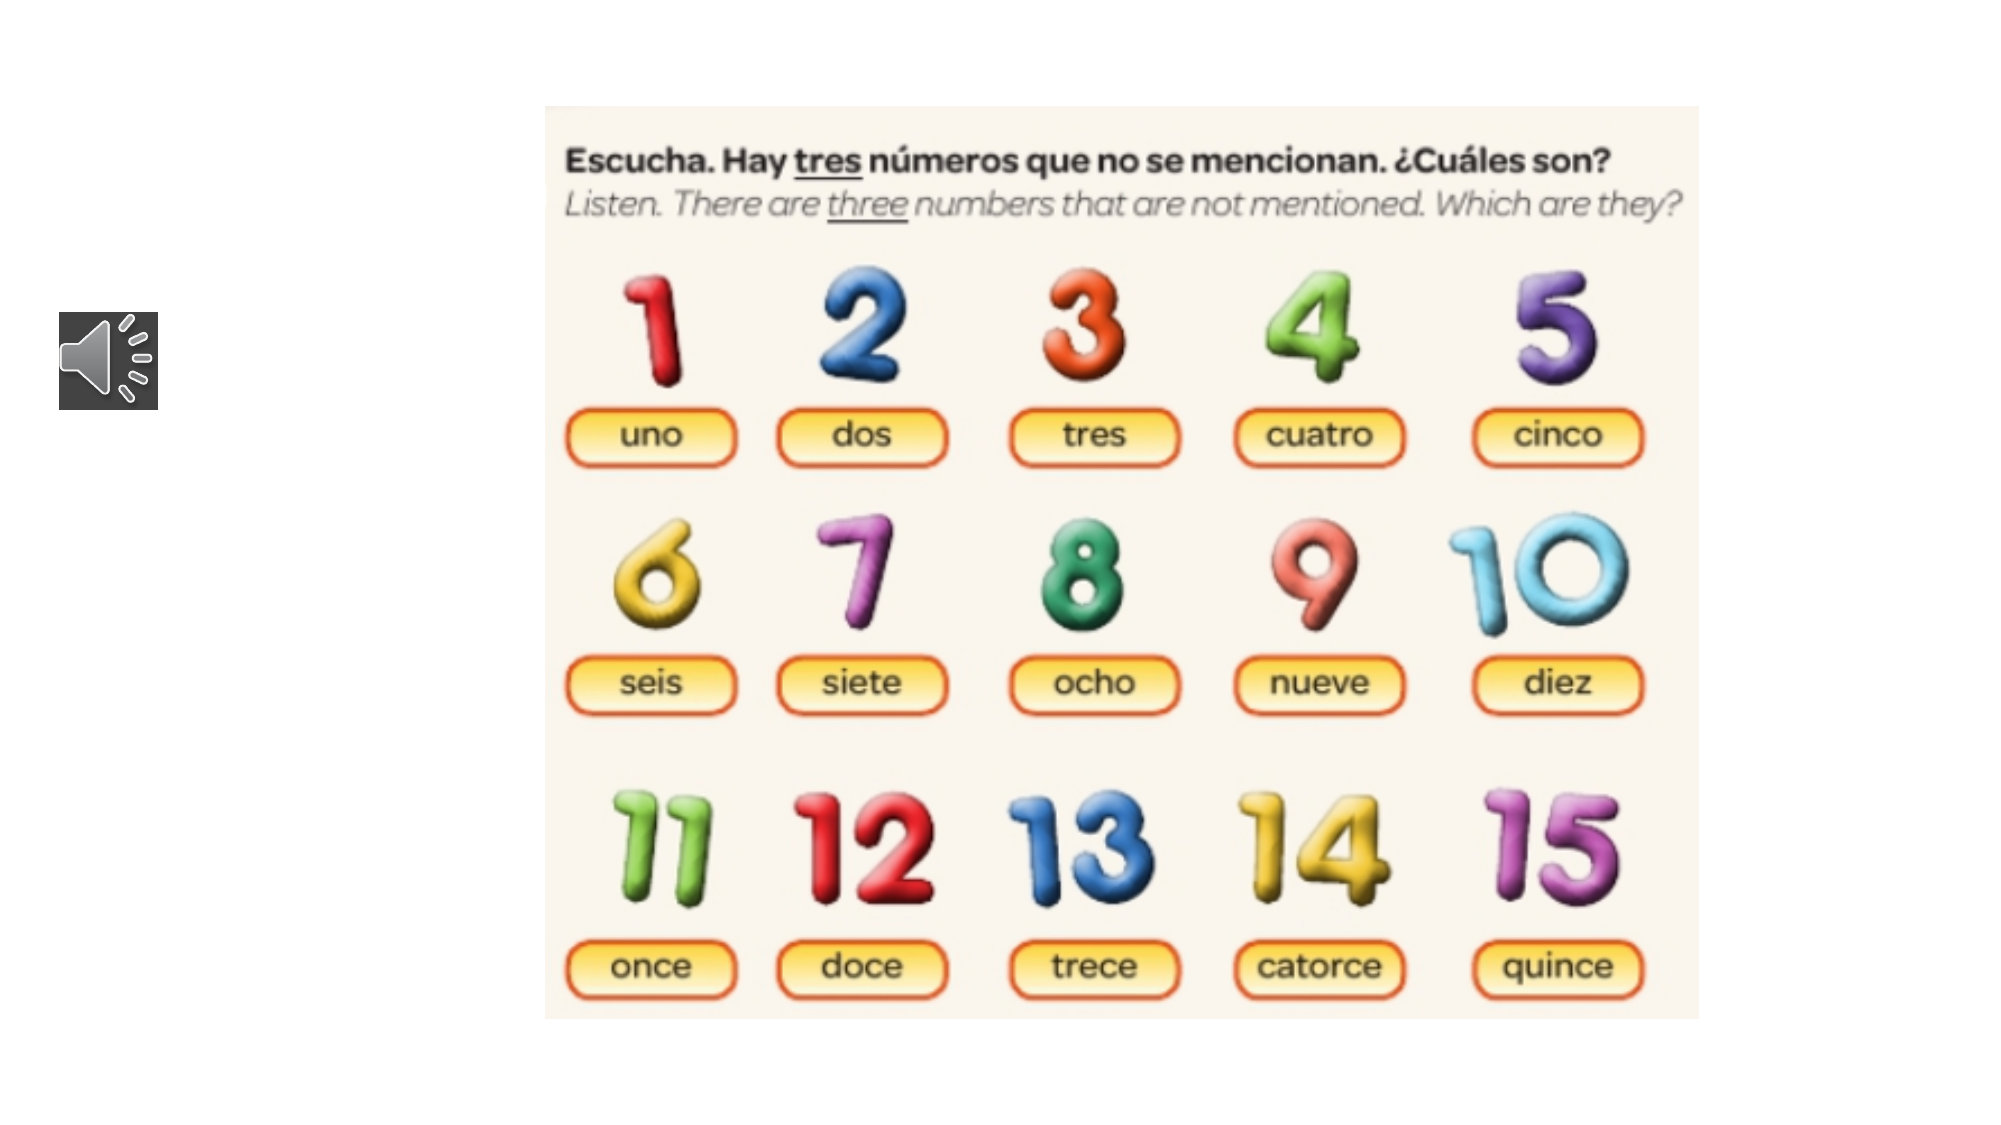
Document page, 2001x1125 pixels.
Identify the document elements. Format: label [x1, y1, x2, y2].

picture [58, 310, 159, 411]
picture [545, 106, 1699, 1019]
